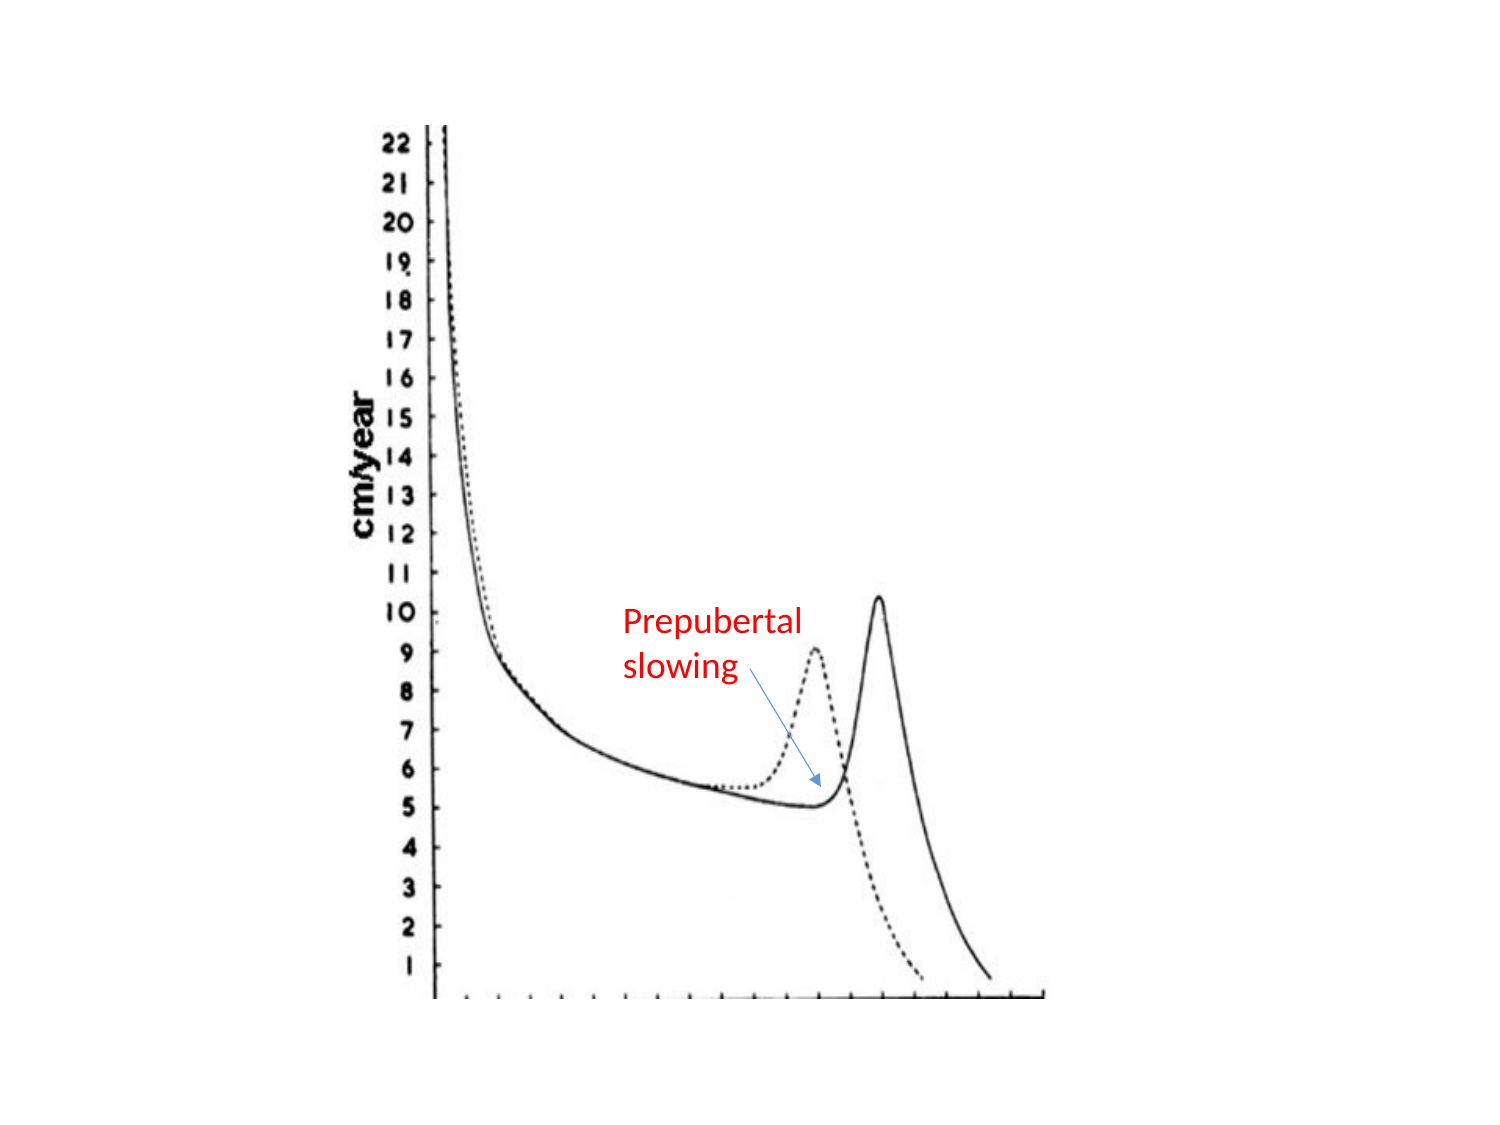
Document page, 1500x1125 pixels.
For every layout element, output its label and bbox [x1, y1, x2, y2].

picture [348, 125, 1068, 999]
text_box [749, 668, 821, 787]
